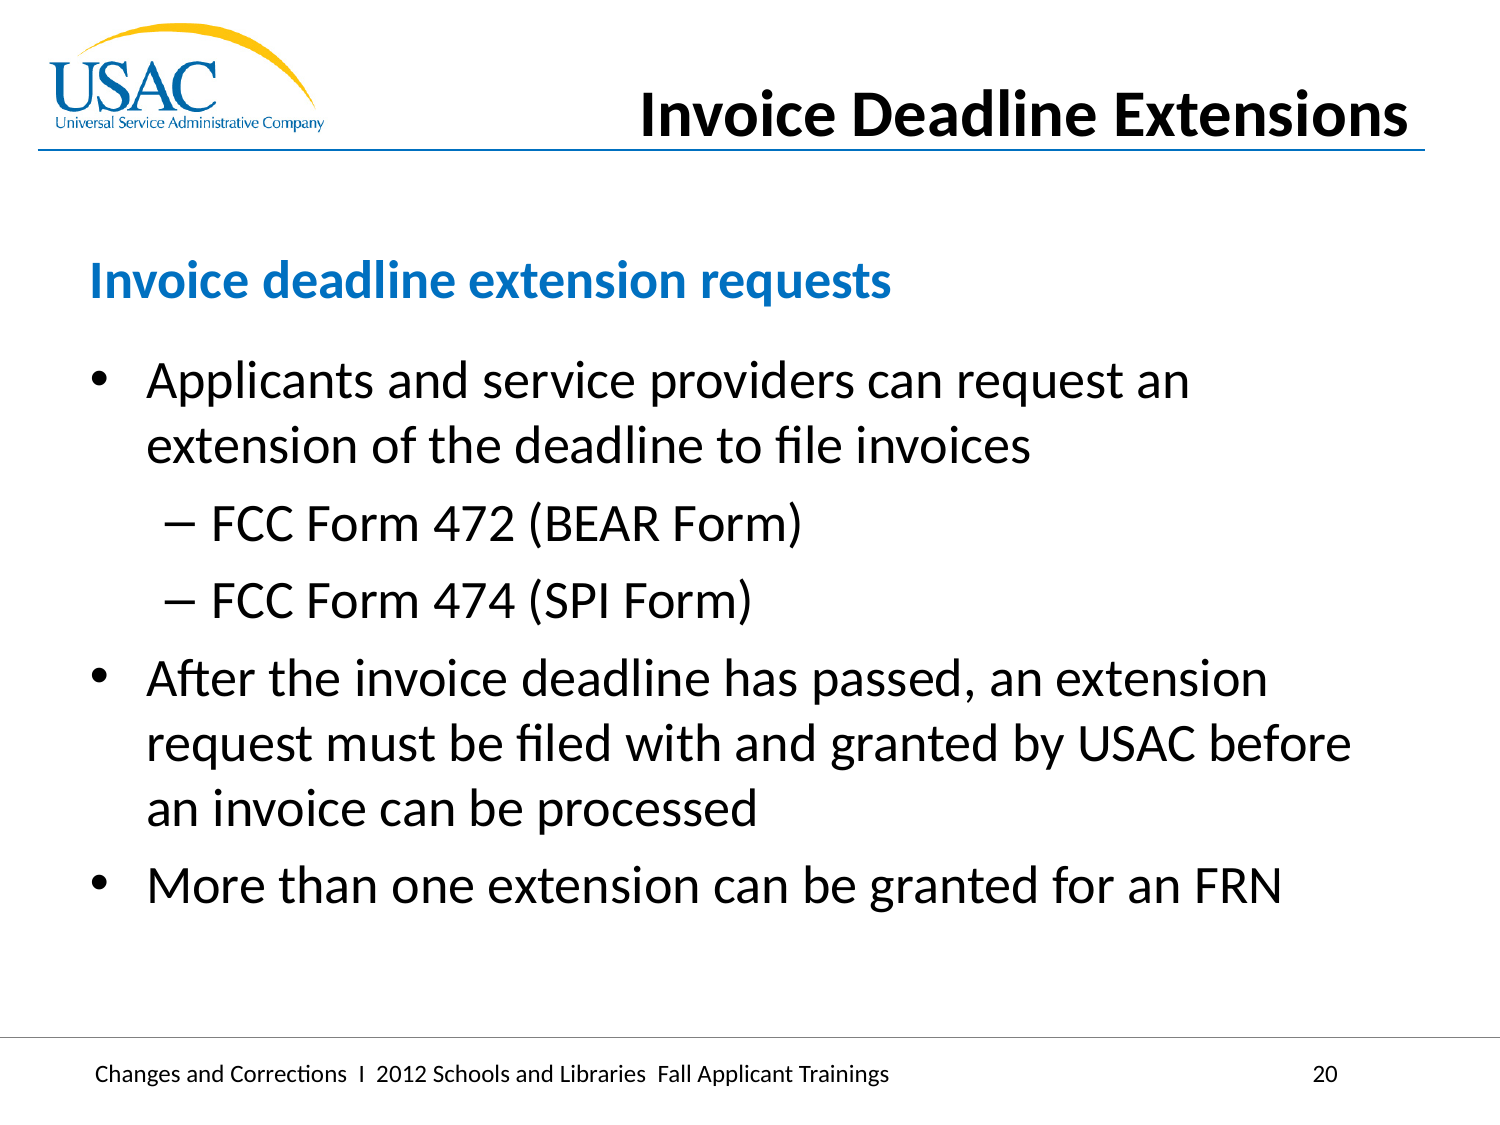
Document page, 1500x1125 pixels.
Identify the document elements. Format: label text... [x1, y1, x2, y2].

list Invoice Deadline Extensions [412, 62, 1425, 150]
list Invoice deadline extension requests [75, 237, 1425, 338]
picture [24, 0, 350, 157]
list Applicants and service providers can request an extension of the deadline to file invoices FCC Form 472 (BEAR Form) FCC Form 474 (SPI Form) After the invoice deadline has passed, an extension request must be filed with and granted by USAC before an invoice can be processed More than one extension can be granted for an FRN [75, 338, 1425, 1013]
